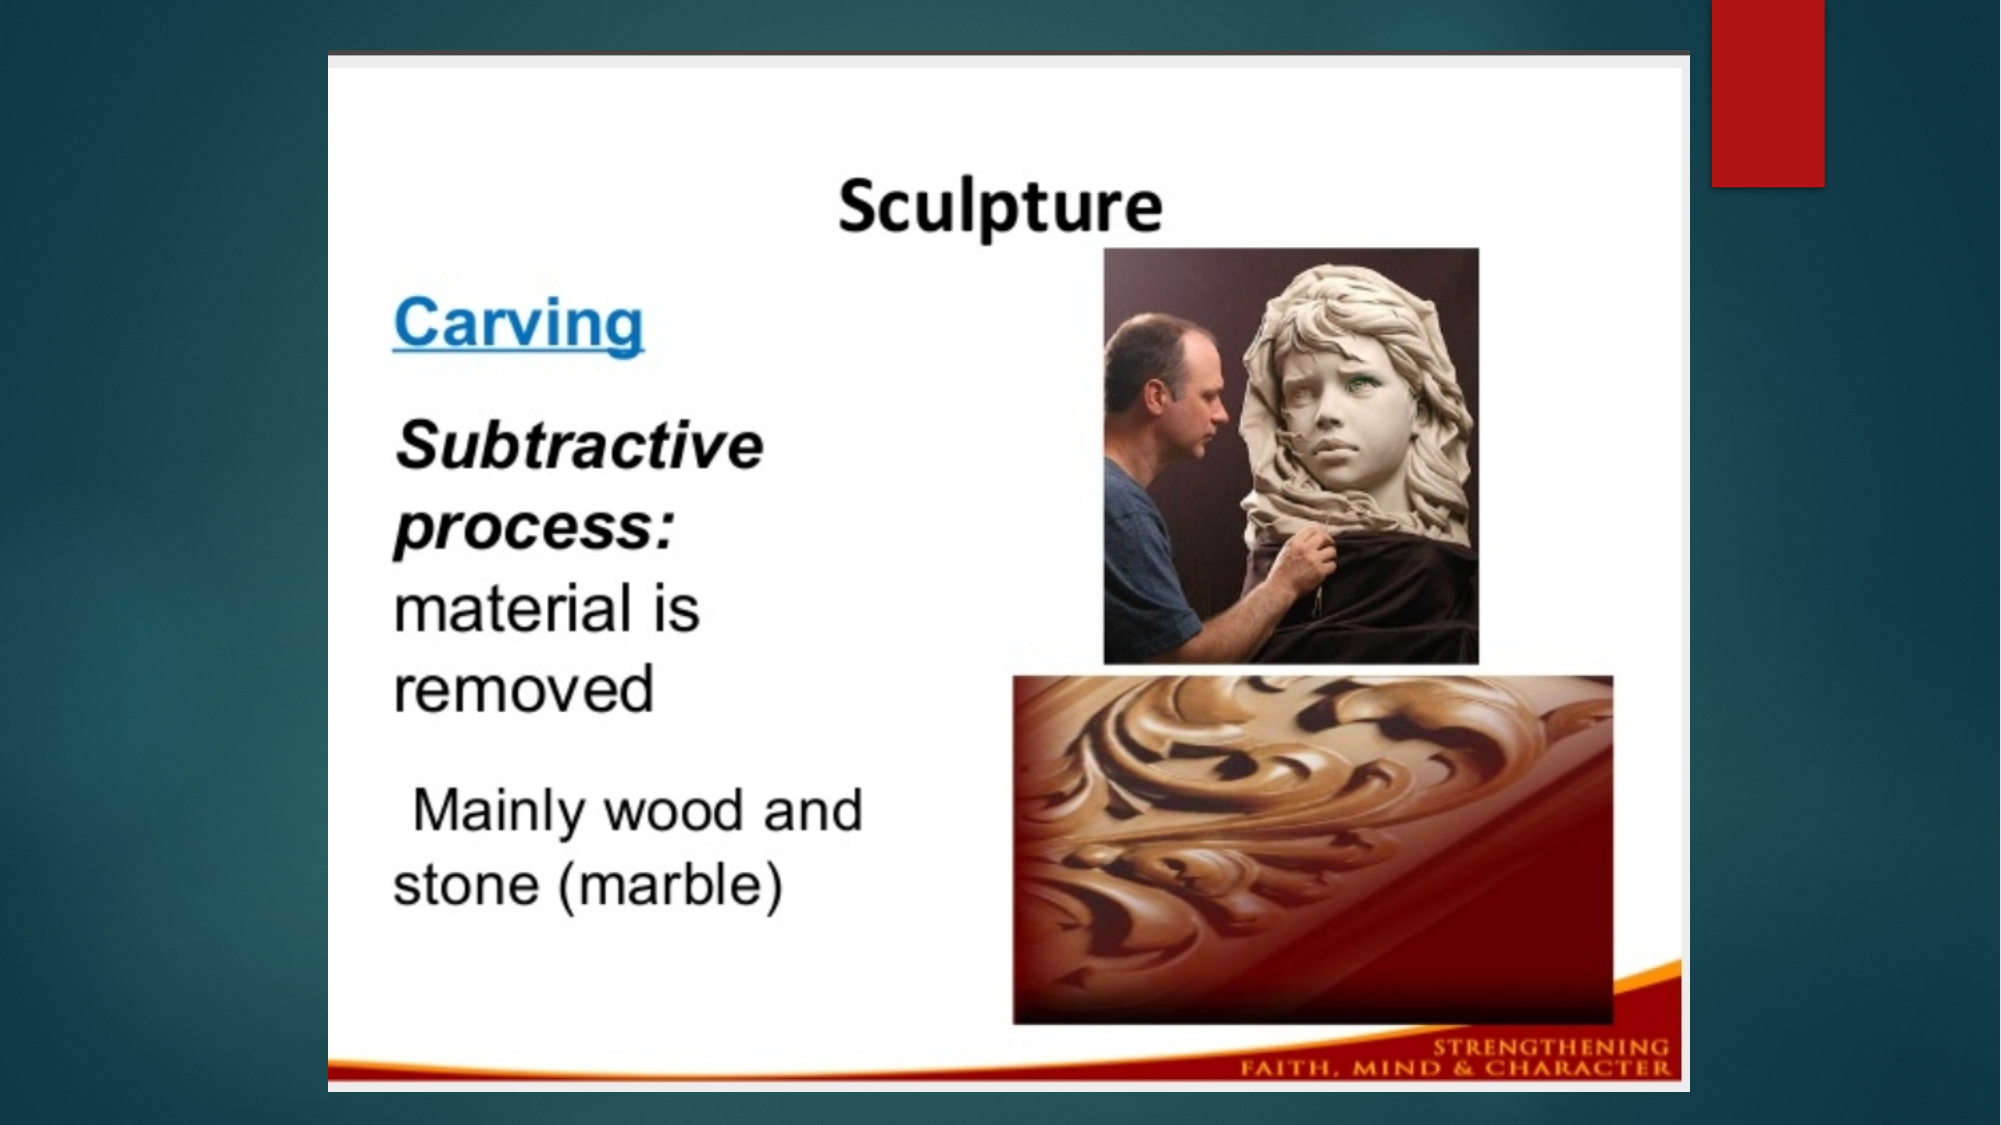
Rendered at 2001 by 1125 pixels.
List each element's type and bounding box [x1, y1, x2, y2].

picture [0, 0, 1690, 1125]
